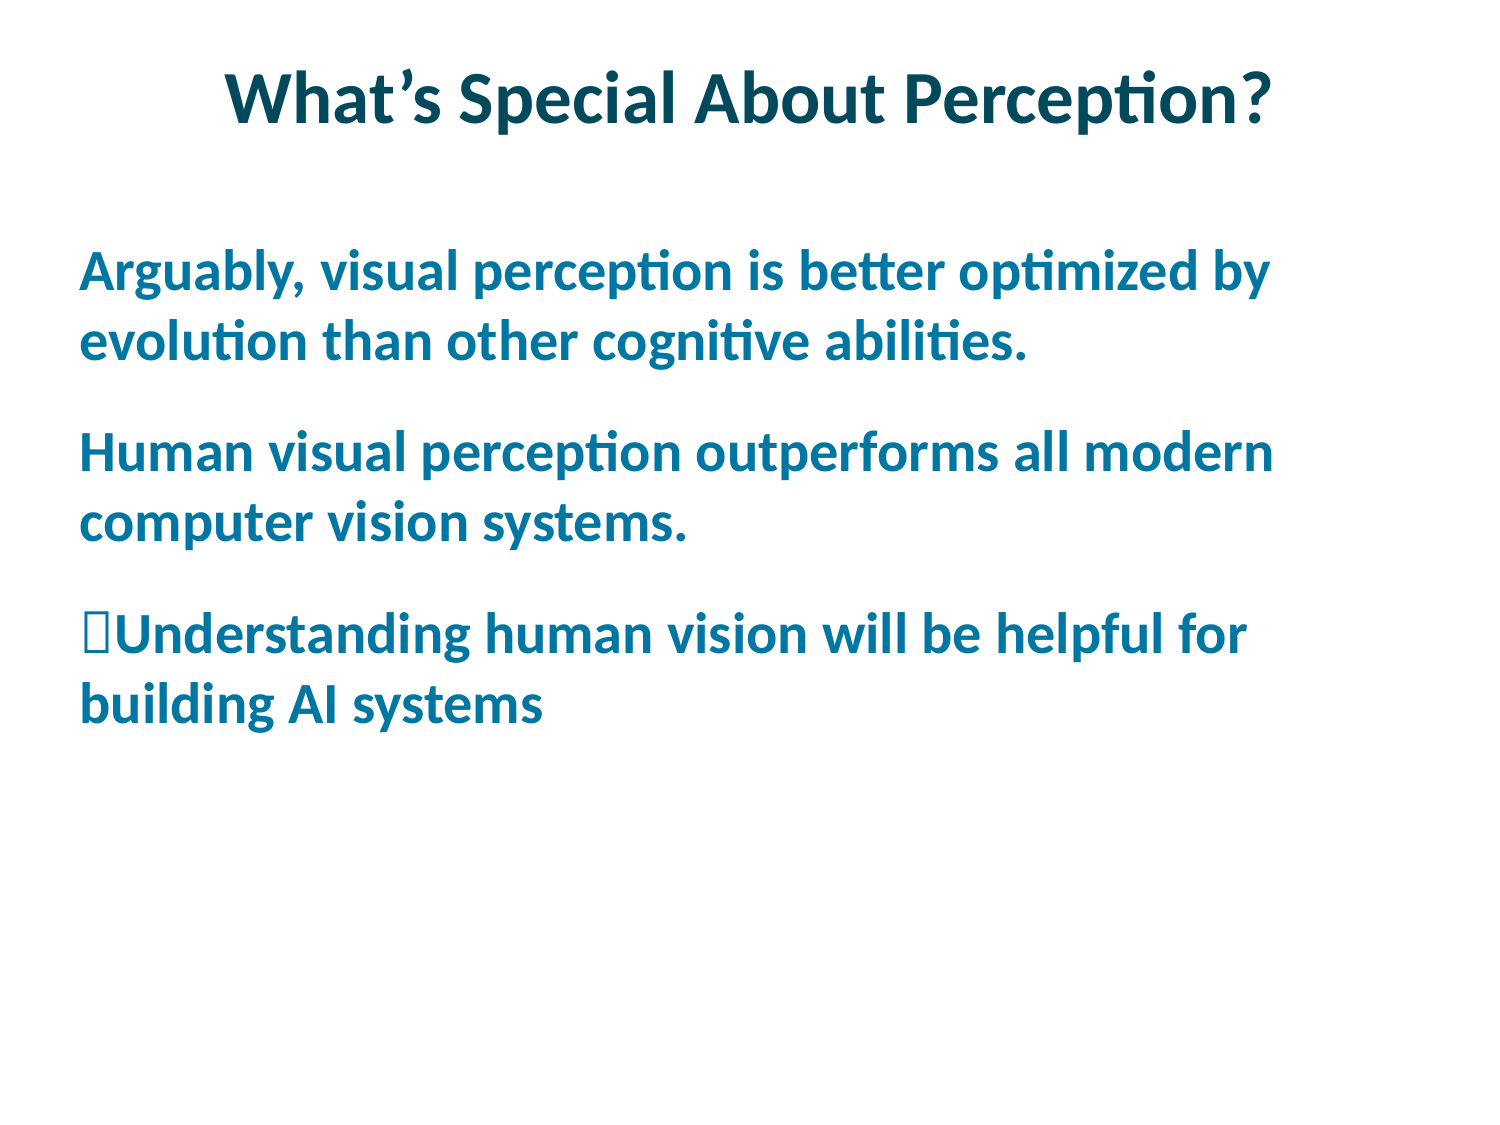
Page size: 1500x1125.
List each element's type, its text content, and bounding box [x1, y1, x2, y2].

title What’s Special About Perception? [75, 24, 1425, 163]
list Arguably, visual perception is better optimized by evolution than other cognitive abilities. Human visual perception outperforms all modern computer vision systems. Understanding human vision will be helpful for building AI systems [50, 224, 1425, 1005]
